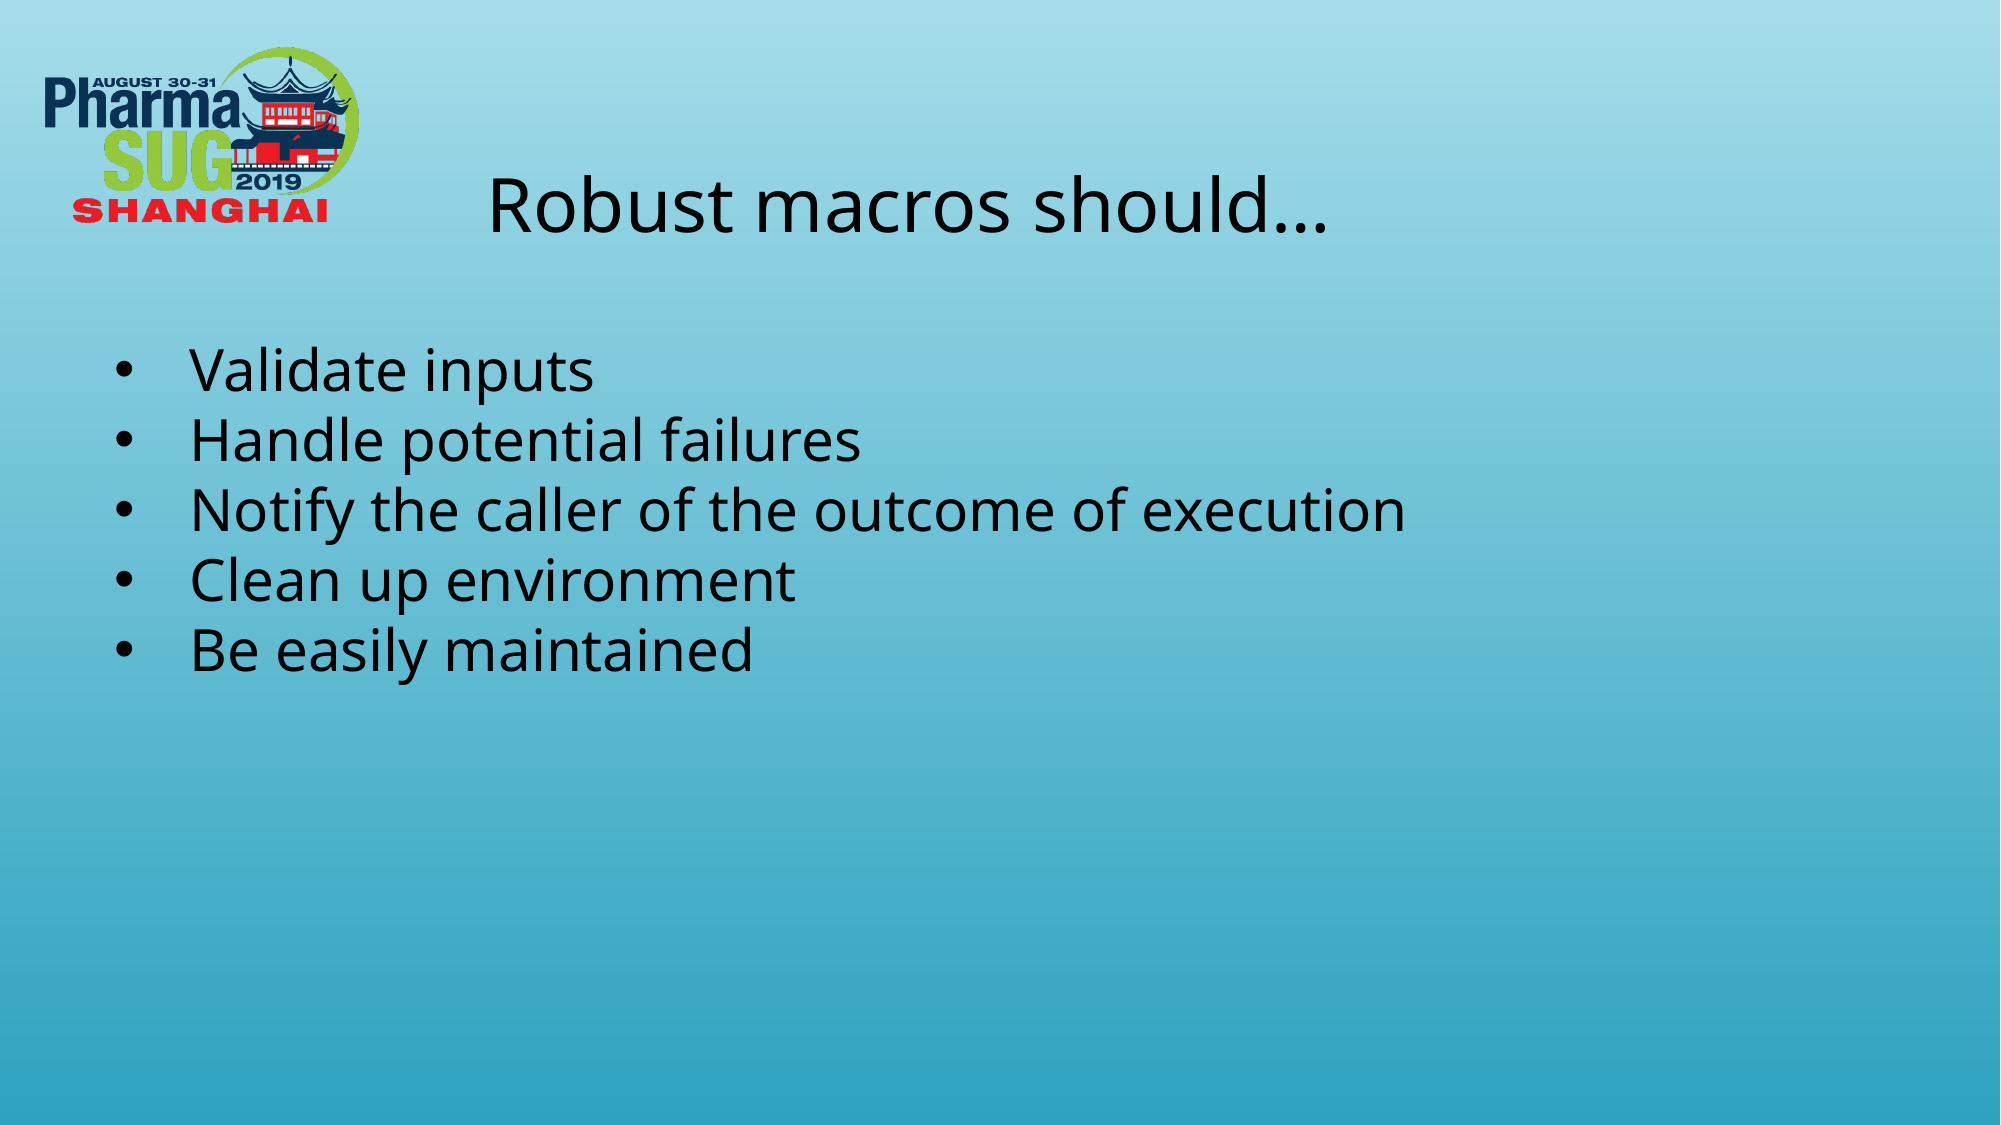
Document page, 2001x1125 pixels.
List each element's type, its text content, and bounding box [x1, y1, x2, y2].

text_box Validate inputs Handle potential failures Notify the caller of the outcome of execution Clean up environment Be easily maintained [99, 326, 1875, 901]
text_box Robust macros should… [472, 149, 1460, 255]
picture [45, 47, 359, 229]
